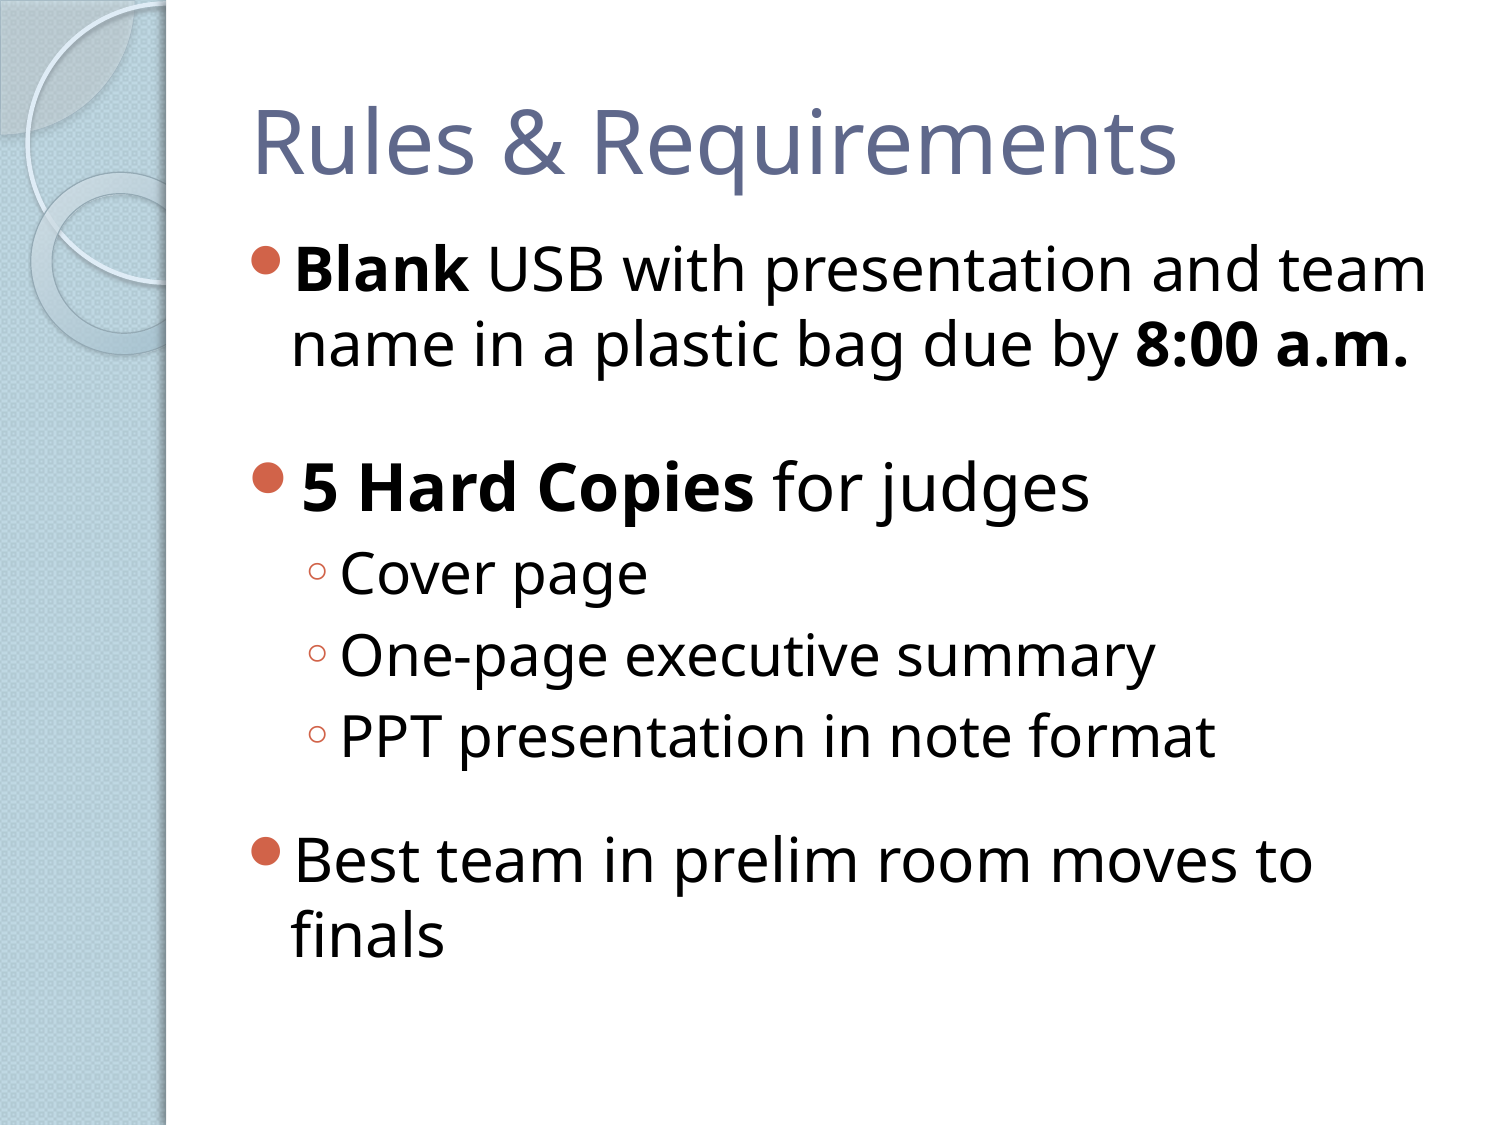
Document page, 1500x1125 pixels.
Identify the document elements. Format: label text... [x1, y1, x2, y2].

text_box 5 Hard Copies for judges Cover page One-page executive summary PPT presentation in note format [219, 437, 1450, 938]
title Rules & Requirements [235, 45, 1466, 233]
list Blank USB with presentation and team name in a plastic bag due by 8:00 a.m. Best team in prelim room moves to finals [219, 222, 1450, 437]
list Blank USB with presentation and team name in a plastic bag due by 8:00 a.m. Best team in prelim room moves to finals [219, 938, 1450, 1010]
